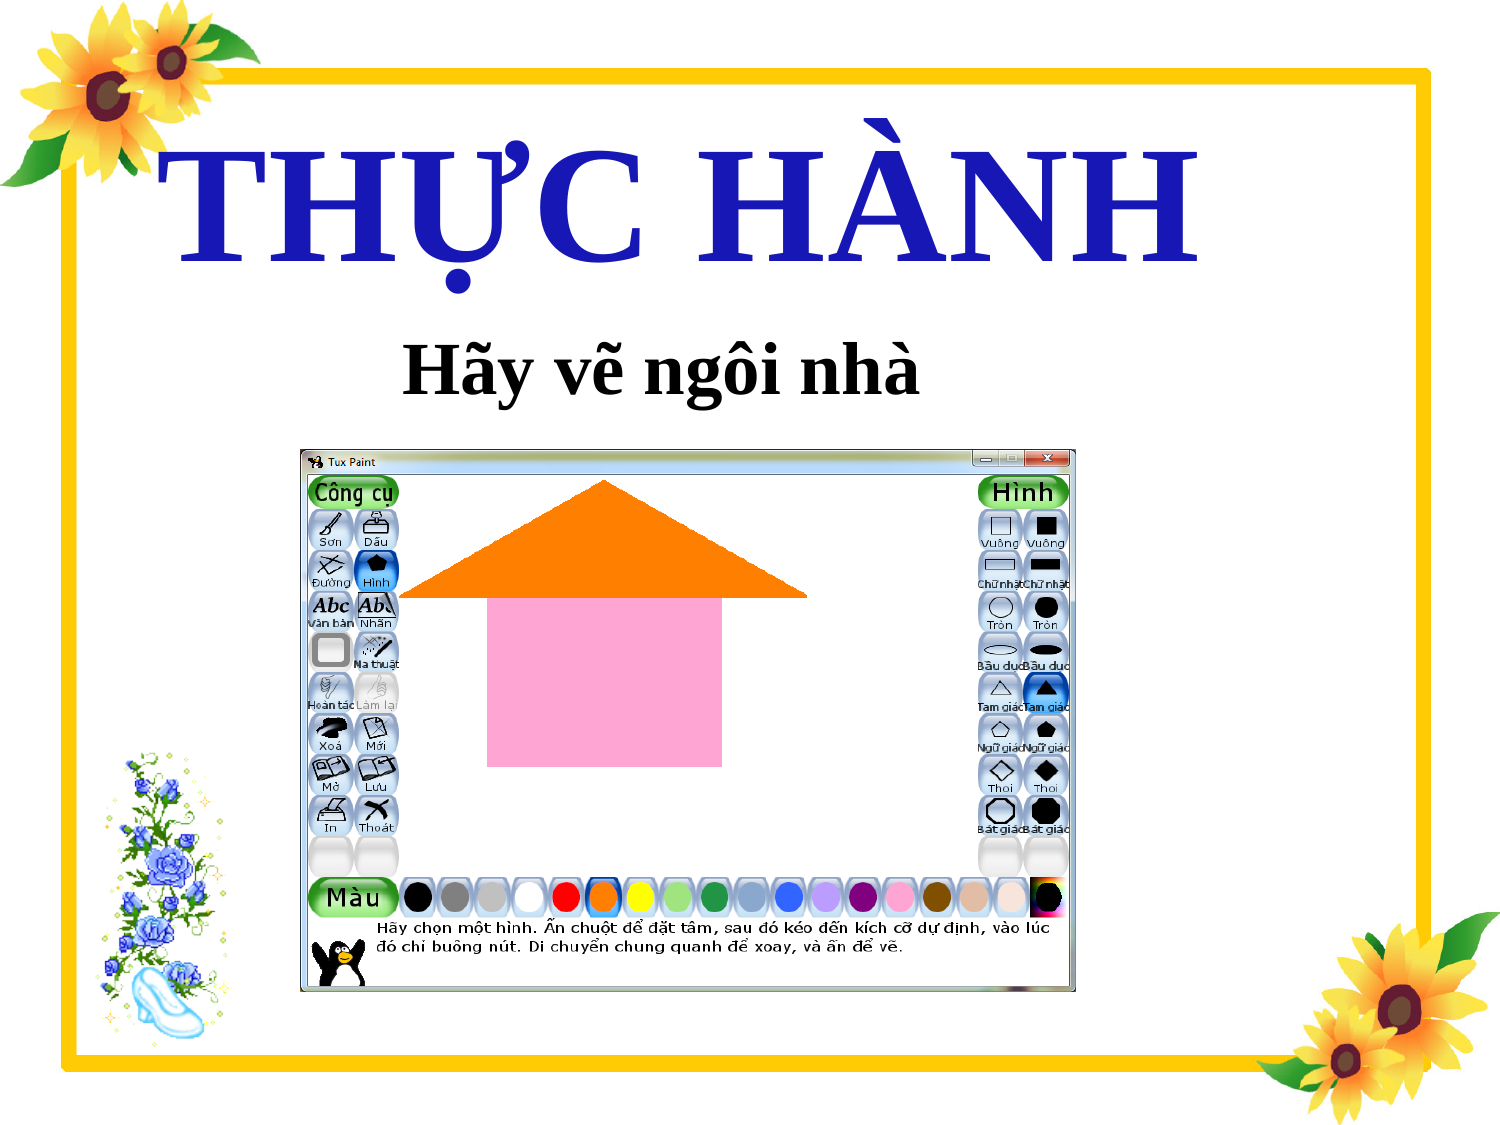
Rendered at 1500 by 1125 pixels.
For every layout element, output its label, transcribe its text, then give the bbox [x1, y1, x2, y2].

text_box THỰC HÀNH [0, 87, 1400, 303]
picture [0, 0, 1500, 1125]
text_box Hãy vẽ ngôi nhà [387, 312, 968, 418]
